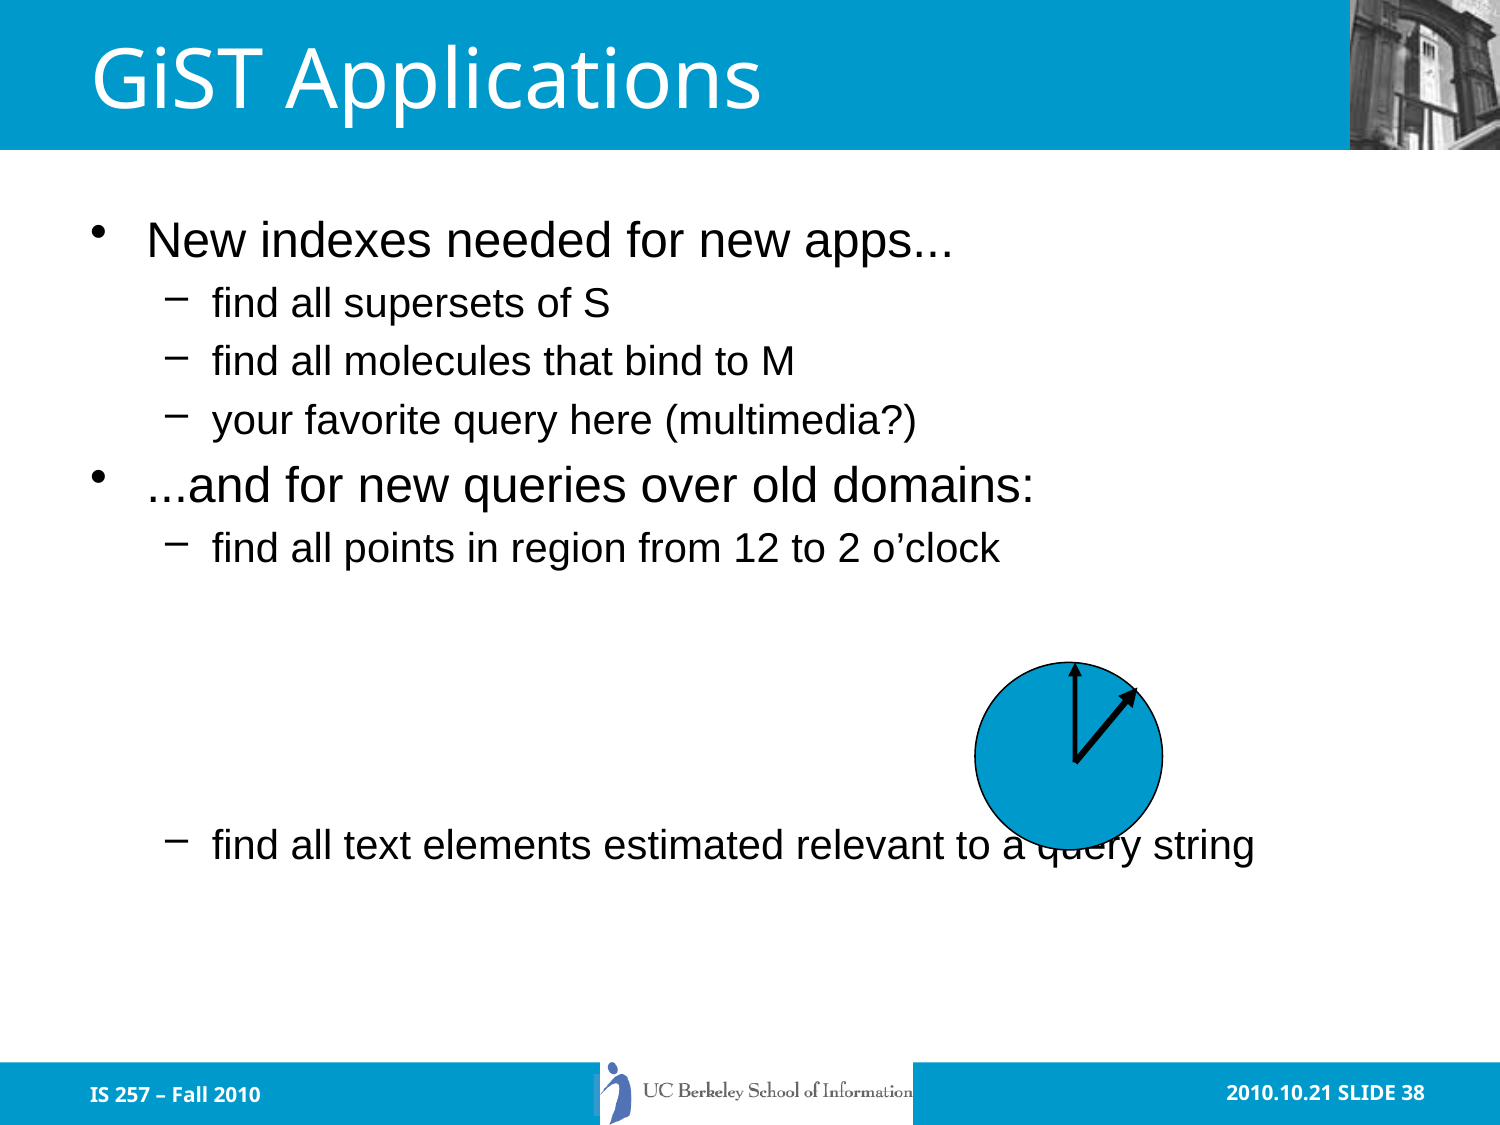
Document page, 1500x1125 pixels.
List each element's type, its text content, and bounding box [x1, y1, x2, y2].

list New indexes needed for new apps... find all supersets of S find all molecules that bind to M your favorite query here (multimedia?) ...and for new queries over old domains: find all points in region from 12 to 2 o’clock find all text elements estimated relevant to a query string [75, 200, 1425, 1013]
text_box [974, 662, 1163, 851]
slide_number IS 257 – Fall 2010 [75, 1062, 388, 1125]
title GiST Applications [75, 0, 1350, 150]
picture [594, 1062, 912, 1125]
picture [1351, 0, 1500, 150]
